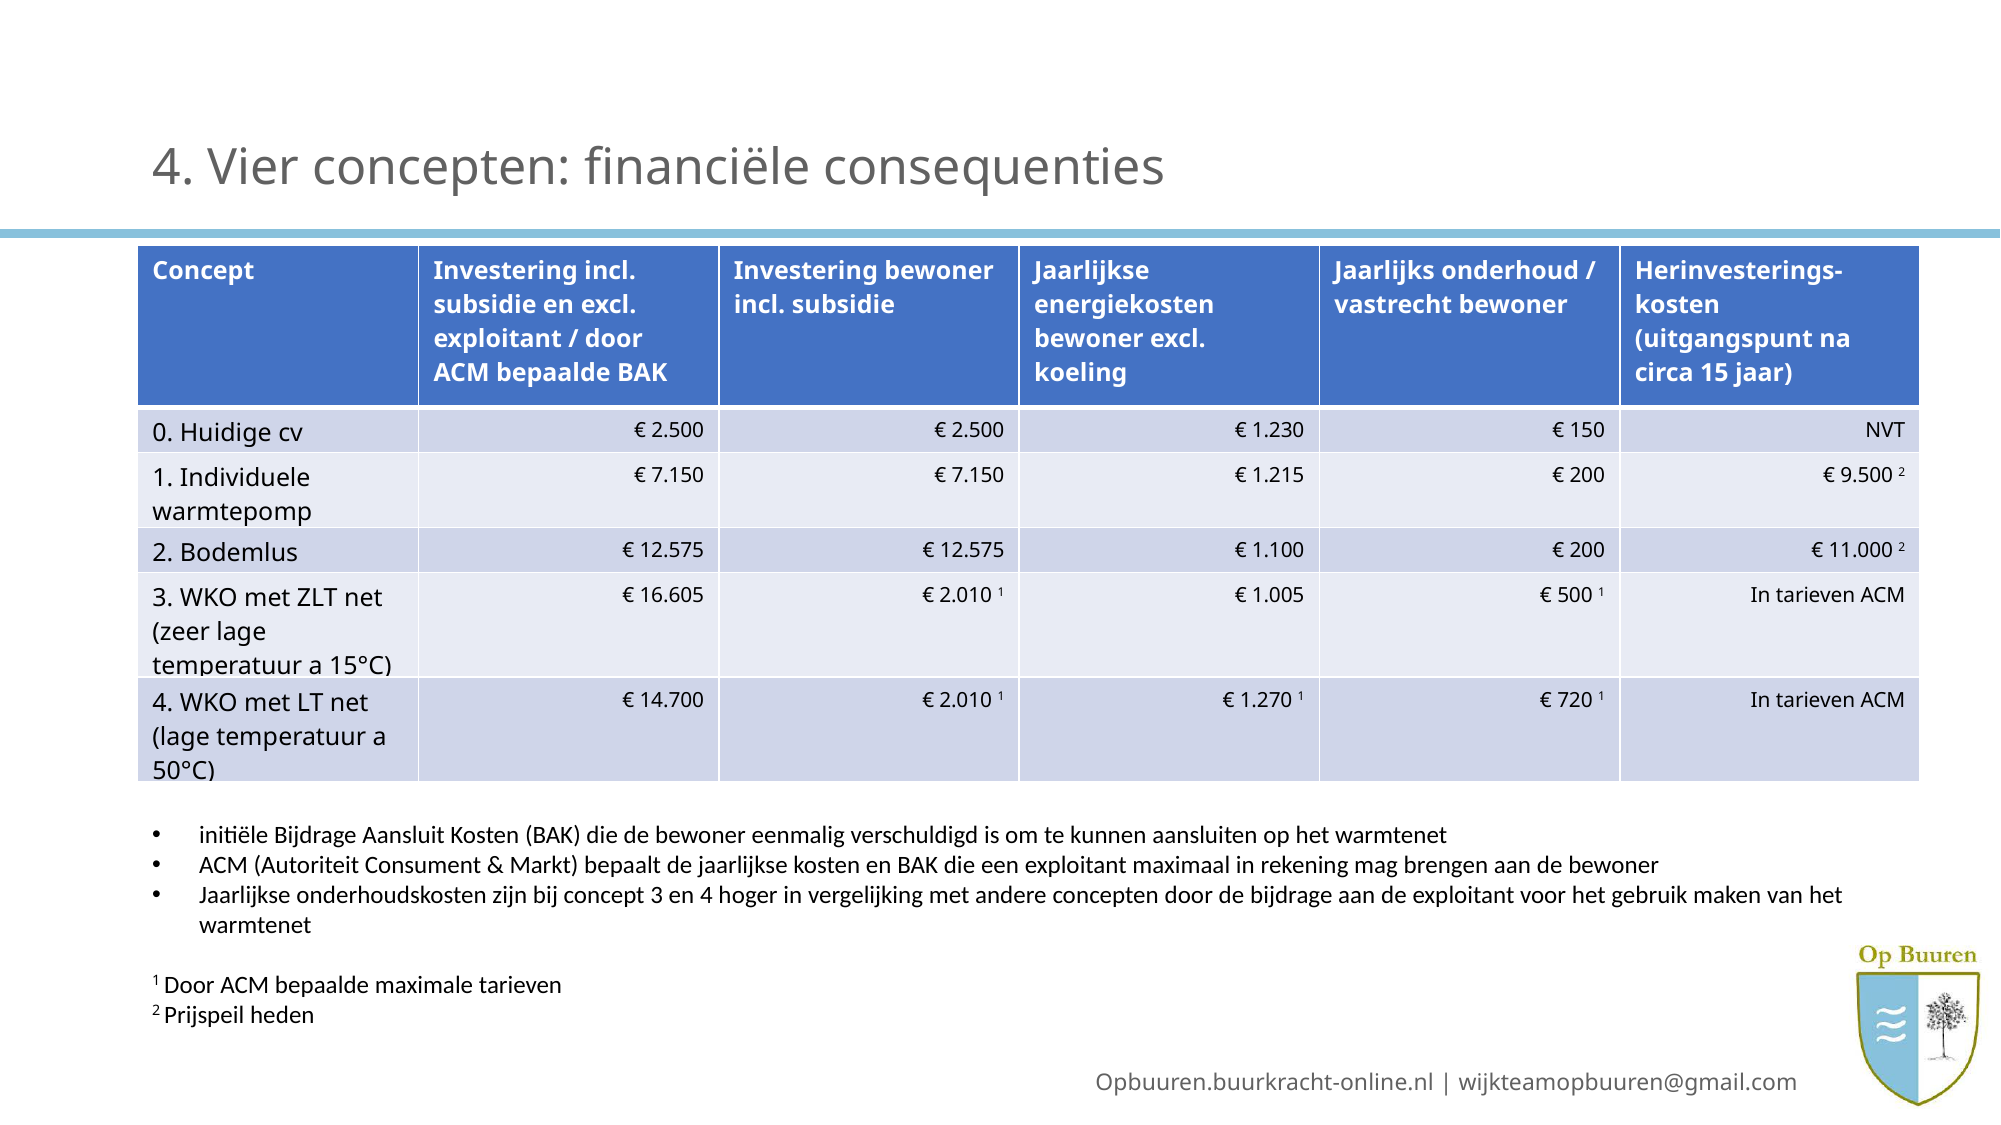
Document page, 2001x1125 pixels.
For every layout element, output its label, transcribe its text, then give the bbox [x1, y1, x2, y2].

text_box initiële Bijdrage Aansluit Kosten (BAK) die de bewoner eenmalig verschuldigd is om te kunnen aansluiten op het warmtenet ACM (Autoriteit Consument & Markt) bepaalt de jaarlijkse kosten en BAK die een exploitant maximaal in rekening mag brengen aan de bewoner Jaarlijkse onderhoudskosten zijn bij concept 3 en 4 hoger in vergelijking met andere concepten door de bijdrage aan de exploitant voor het gebruik maken van het warmtenet 1 Door ACM bepaalde maximale tarieven 2 Prijspeil heden [137, 811, 1921, 1036]
table_cell € 720 1 [1320, 678, 1619, 781]
table_cell € 1.215 [1020, 453, 1319, 527]
table_cell In tarieven ACM [1621, 573, 1919, 676]
table_header Investering bewoner incl. subsidie [720, 246, 1018, 405]
table_cell 1. Individuele warmtepomp [138, 453, 418, 527]
table_header Concept [138, 246, 418, 405]
table_cell 0. Huidige cv [138, 410, 418, 452]
table_header Jaarlijks onderhoud / vastrecht bewoner [1320, 246, 1619, 405]
table_header Herinvesterings-kosten (uitgangspunt na circa 15 jaar) [1621, 246, 1919, 405]
title 4. Vier concepten: financiële consequenties [137, 59, 1863, 229]
table_cell € 12.575 [419, 528, 718, 572]
table_cell € 12.575 [720, 528, 1018, 572]
table_cell € 11.000 2 [1621, 528, 1919, 572]
table_cell NVT [1621, 410, 1919, 452]
table_cell € 500 1 [1320, 573, 1619, 676]
table_cell € 2.010 1 [720, 573, 1018, 676]
table_header Investering incl. subsidie en excl. exploitant / door ACM bepaalde BAK [419, 246, 718, 405]
table_cell € 2.500 [720, 410, 1018, 452]
table_cell € 1.230 [1020, 410, 1319, 452]
picture [1837, 945, 2000, 1109]
table_cell In tarieven ACM [1621, 678, 1919, 781]
table_cell € 1.100 [1020, 528, 1319, 572]
table_cell € 1.005 [1020, 573, 1319, 676]
table_cell € 150 [1320, 410, 1619, 452]
table_cell € 9.500 2 [1621, 453, 1919, 527]
table_cell € 2.500 [419, 410, 718, 452]
table_cell € 1.270 1 [1020, 678, 1319, 781]
table_header Jaarlijkse energiekosten bewoner excl. koeling [1020, 246, 1319, 405]
title 4. Vier concepten: financiële consequenties [137, 238, 1863, 244]
table_cell € 7.150 [720, 453, 1018, 527]
table_cell 2. Bodemlus [138, 528, 418, 572]
table_cell 4. WKO met LT net (lage temperatuur a 50°C) [138, 678, 418, 781]
table_cell € 16.605 [419, 573, 718, 676]
table_cell € 200 [1320, 528, 1619, 572]
table_cell € 7.150 [419, 453, 718, 527]
table_cell 3. WKO met ZLT net (zeer lage temperatuur a 15°C) [138, 573, 418, 676]
table_cell € 200 [1320, 453, 1619, 527]
table_cell € 14.700 [419, 678, 718, 781]
table_cell € 2.010 1 [720, 678, 1018, 781]
text_box Opbuuren.buurkracht-online.nl | wijkteamopbuuren@gmail.com [1080, 1060, 1837, 1103]
